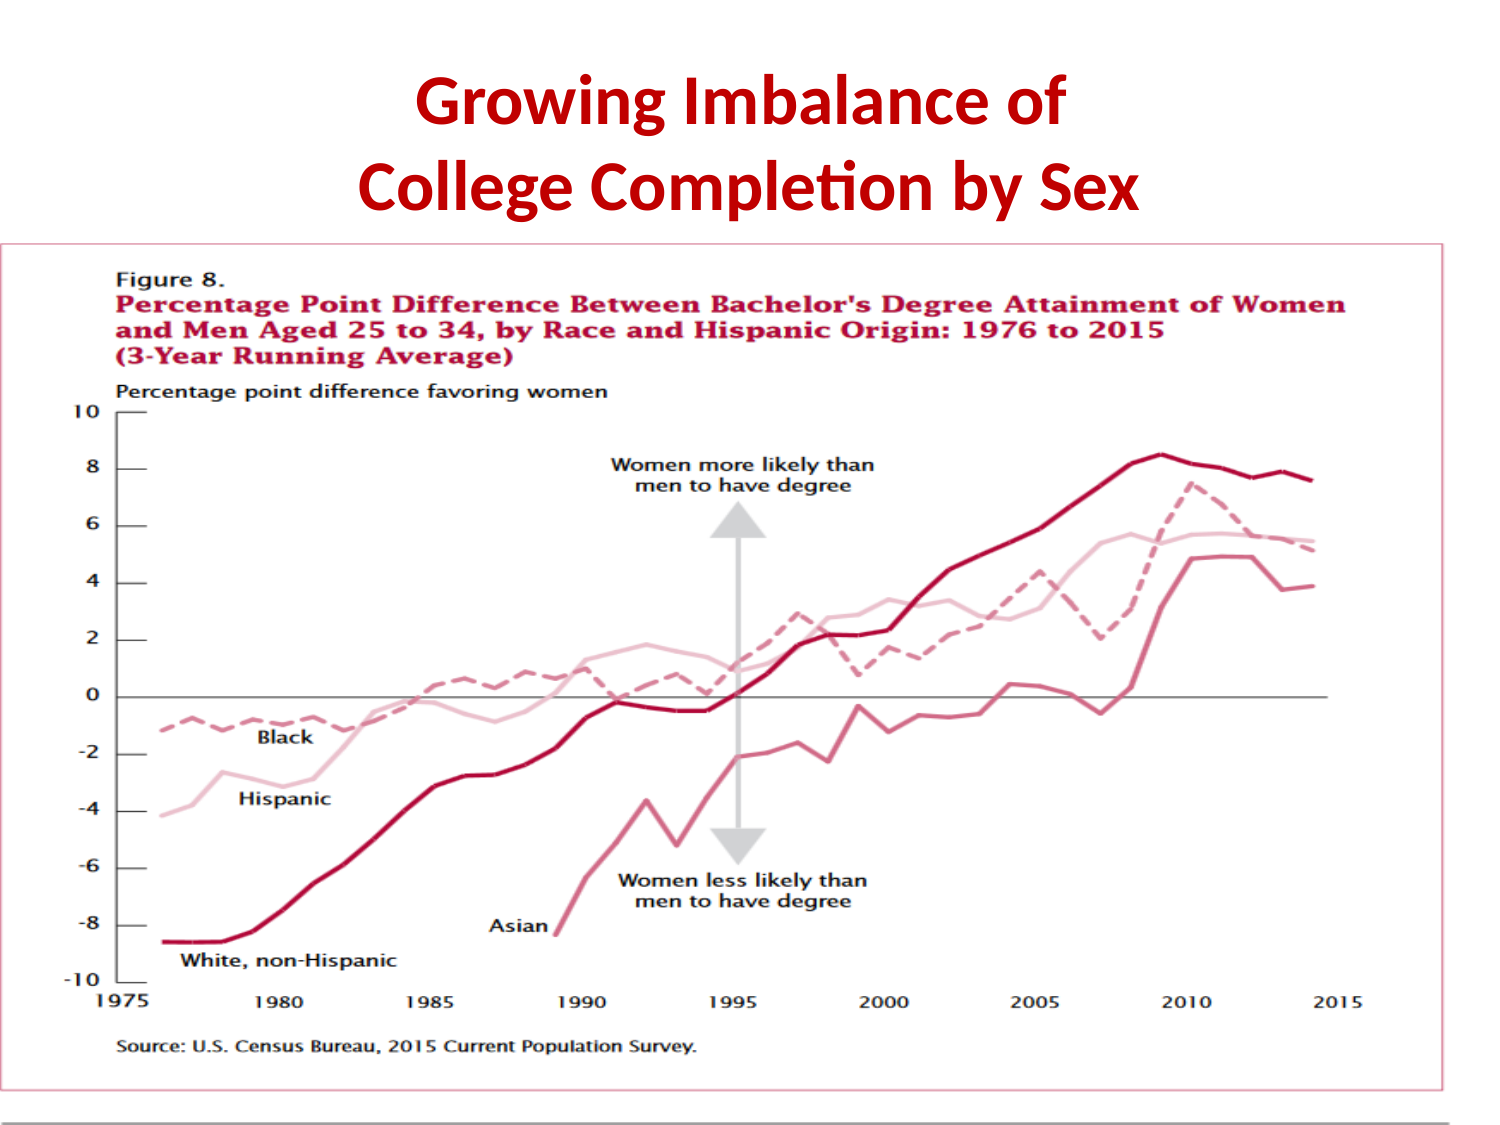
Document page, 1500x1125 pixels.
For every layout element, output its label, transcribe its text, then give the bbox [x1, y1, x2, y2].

title Growing Imbalance of College Completion by Sex [75, 45, 1425, 233]
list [0, 237, 1500, 1125]
